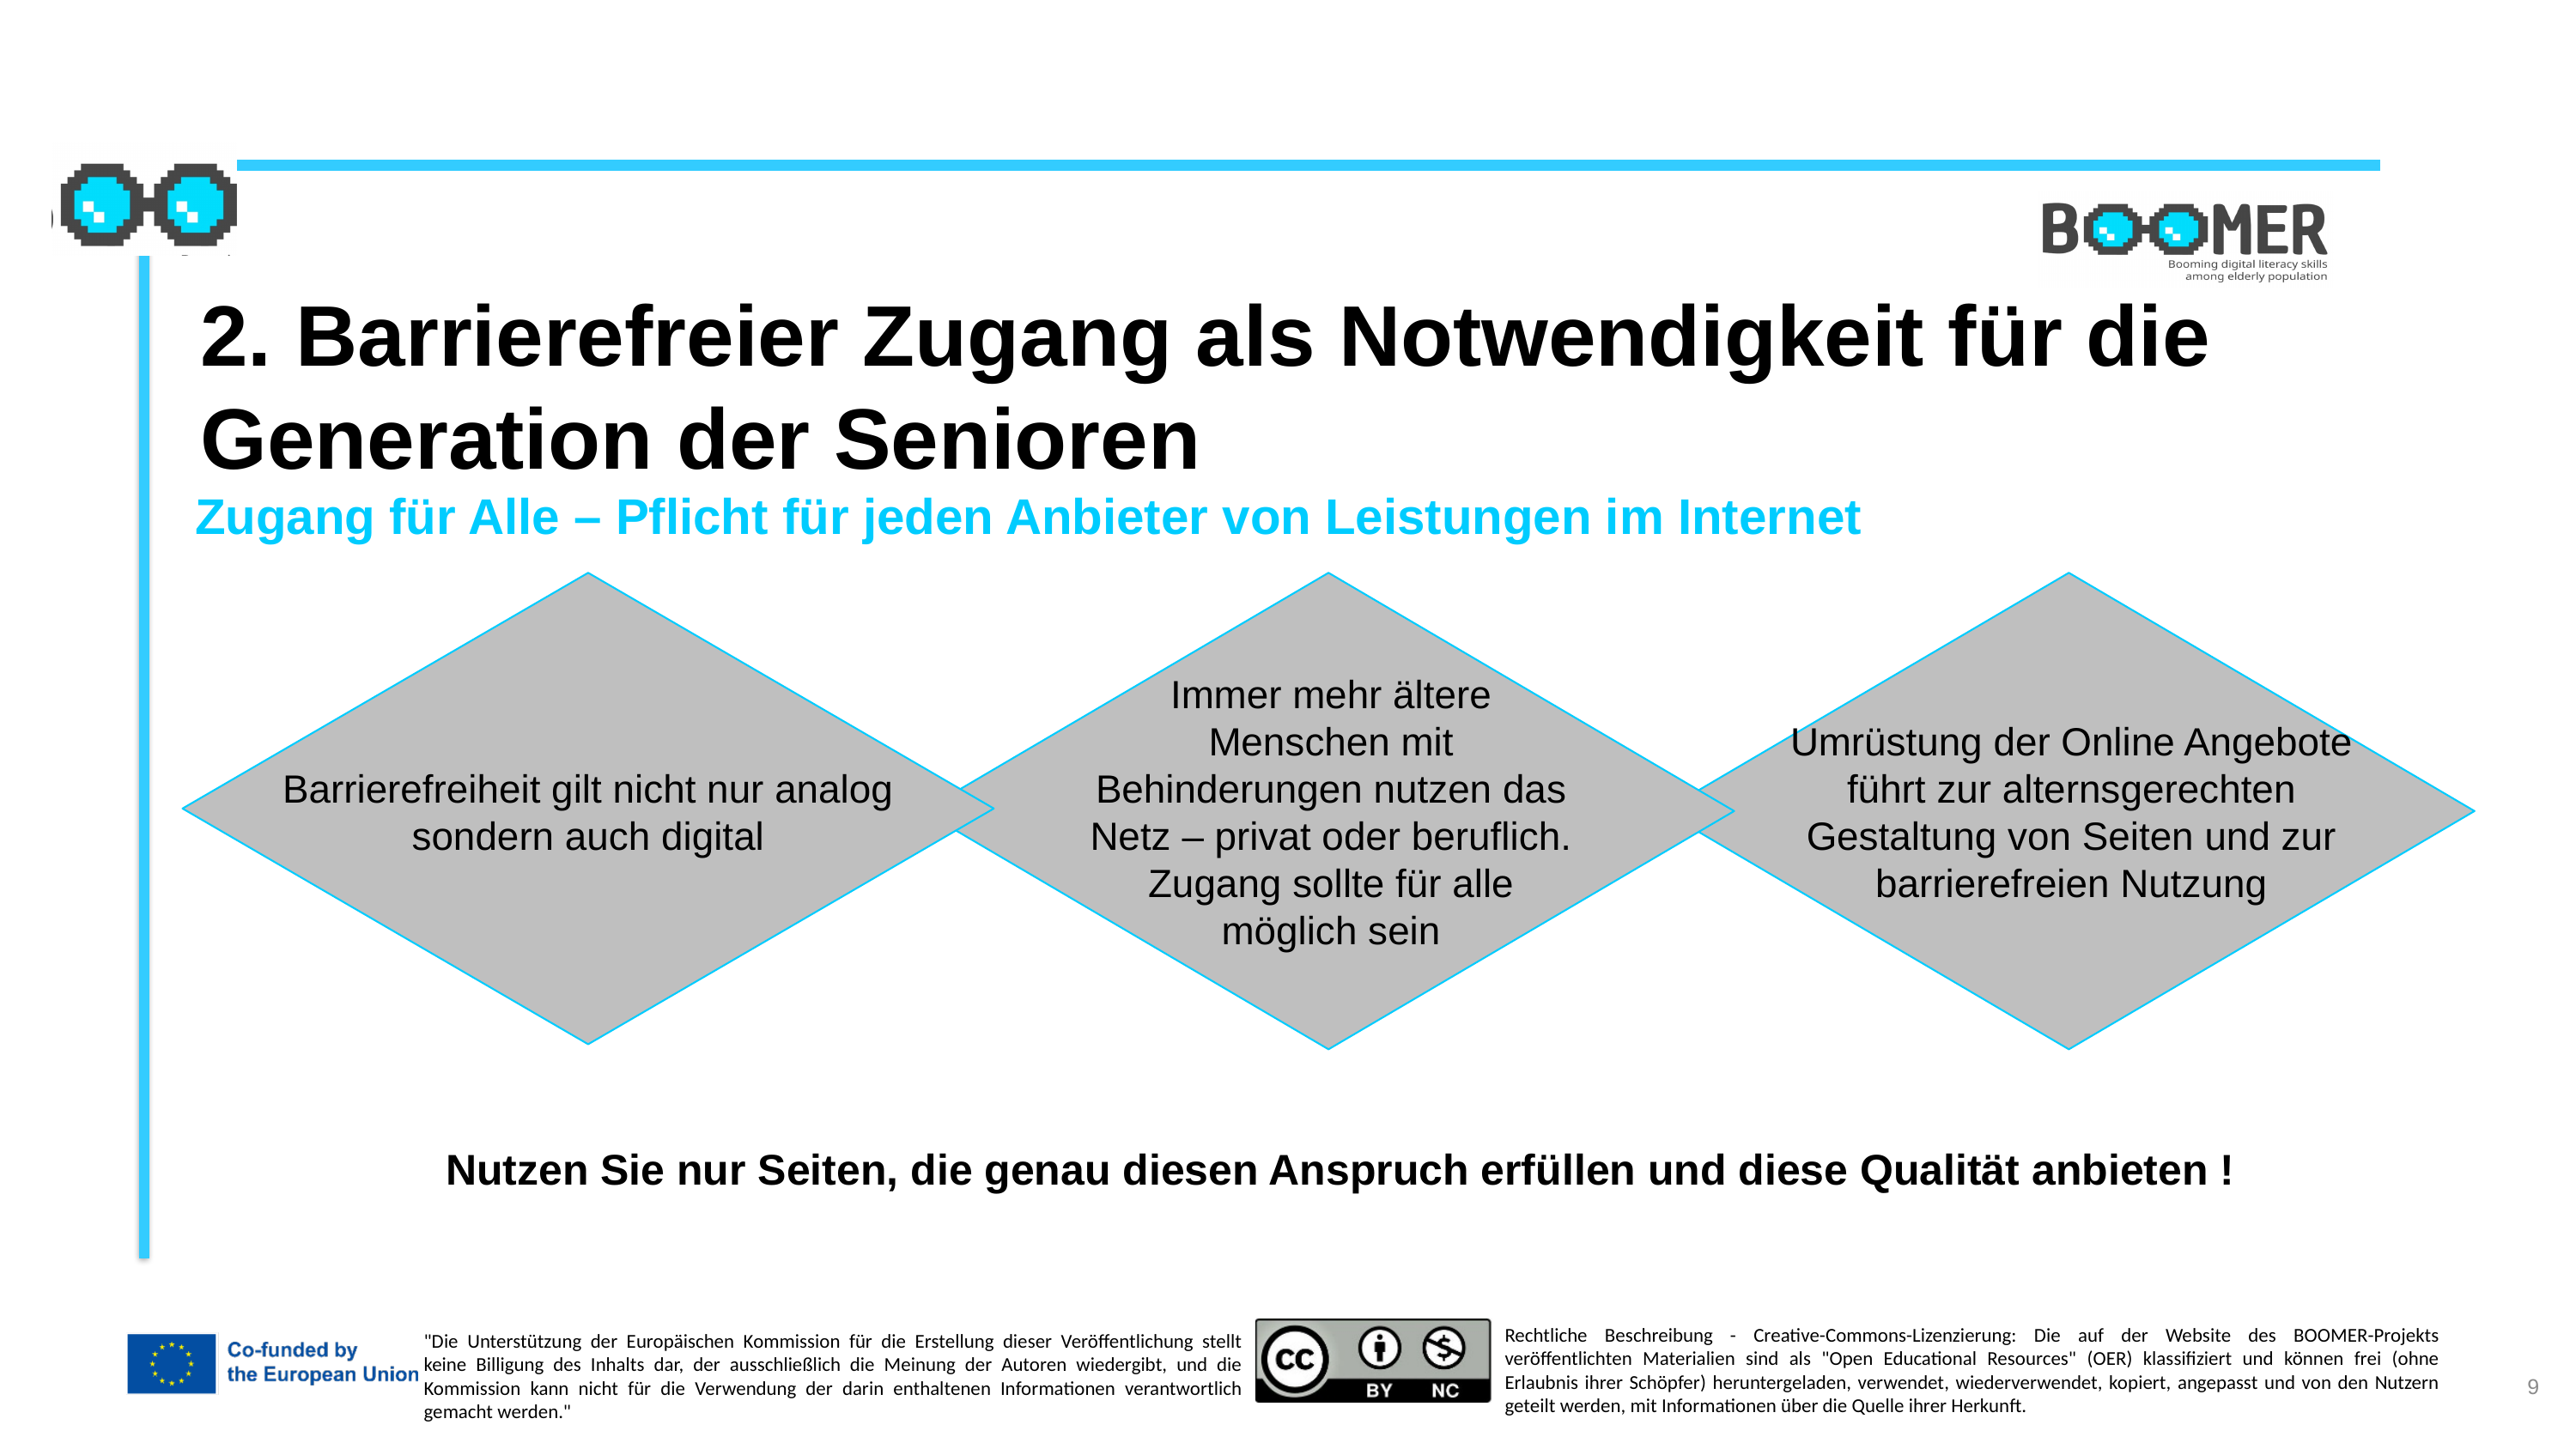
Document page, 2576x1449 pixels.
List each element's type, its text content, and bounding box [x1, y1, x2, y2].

text_box [935, 772, 996, 846]
picture [124, 1331, 441, 1397]
text_box Nutzen Sie nur Seiten, die genau diesen Anspruch erfüllen und diese Qualität anbieten ! [182, 1135, 2500, 1210]
text_box [180, 772, 241, 846]
text_box 2. Barrierefreier Zugang als Notwendigkeit für die Generation der Senioren [187, 337, 2506, 429]
picture [1255, 1318, 1492, 1403]
text_box [1589, 723, 1736, 899]
text_box Zugang für Alle – Pflicht für jeden Anbieter von Leistungen im Internet [182, 477, 2500, 551]
picture [434, 1337, 440, 1346]
picture [2038, 191, 2334, 288]
text_box Umrüstung der Online Angebote führt zur alternsgerechten Gestaltung von Seiten und zur barrierefreien Nutzung [1783, 571, 2360, 1051]
text_box [2360, 741, 2476, 881]
text_box 9 [1972, 1347, 2553, 1425]
picture [52, 142, 237, 256]
text_box Immer mehr ältere Menschen mit Behinderungen nutzen das Netz – privat oder beruflich. Zugang sollte für alle möglich sein [1073, 571, 1589, 1051]
picture [435, 1386, 440, 1394]
text_box Barrierefreiheit gilt nicht nur analog sondern auch digital [241, 571, 935, 1051]
text_box [957, 720, 1073, 902]
text_box [1699, 738, 1783, 884]
